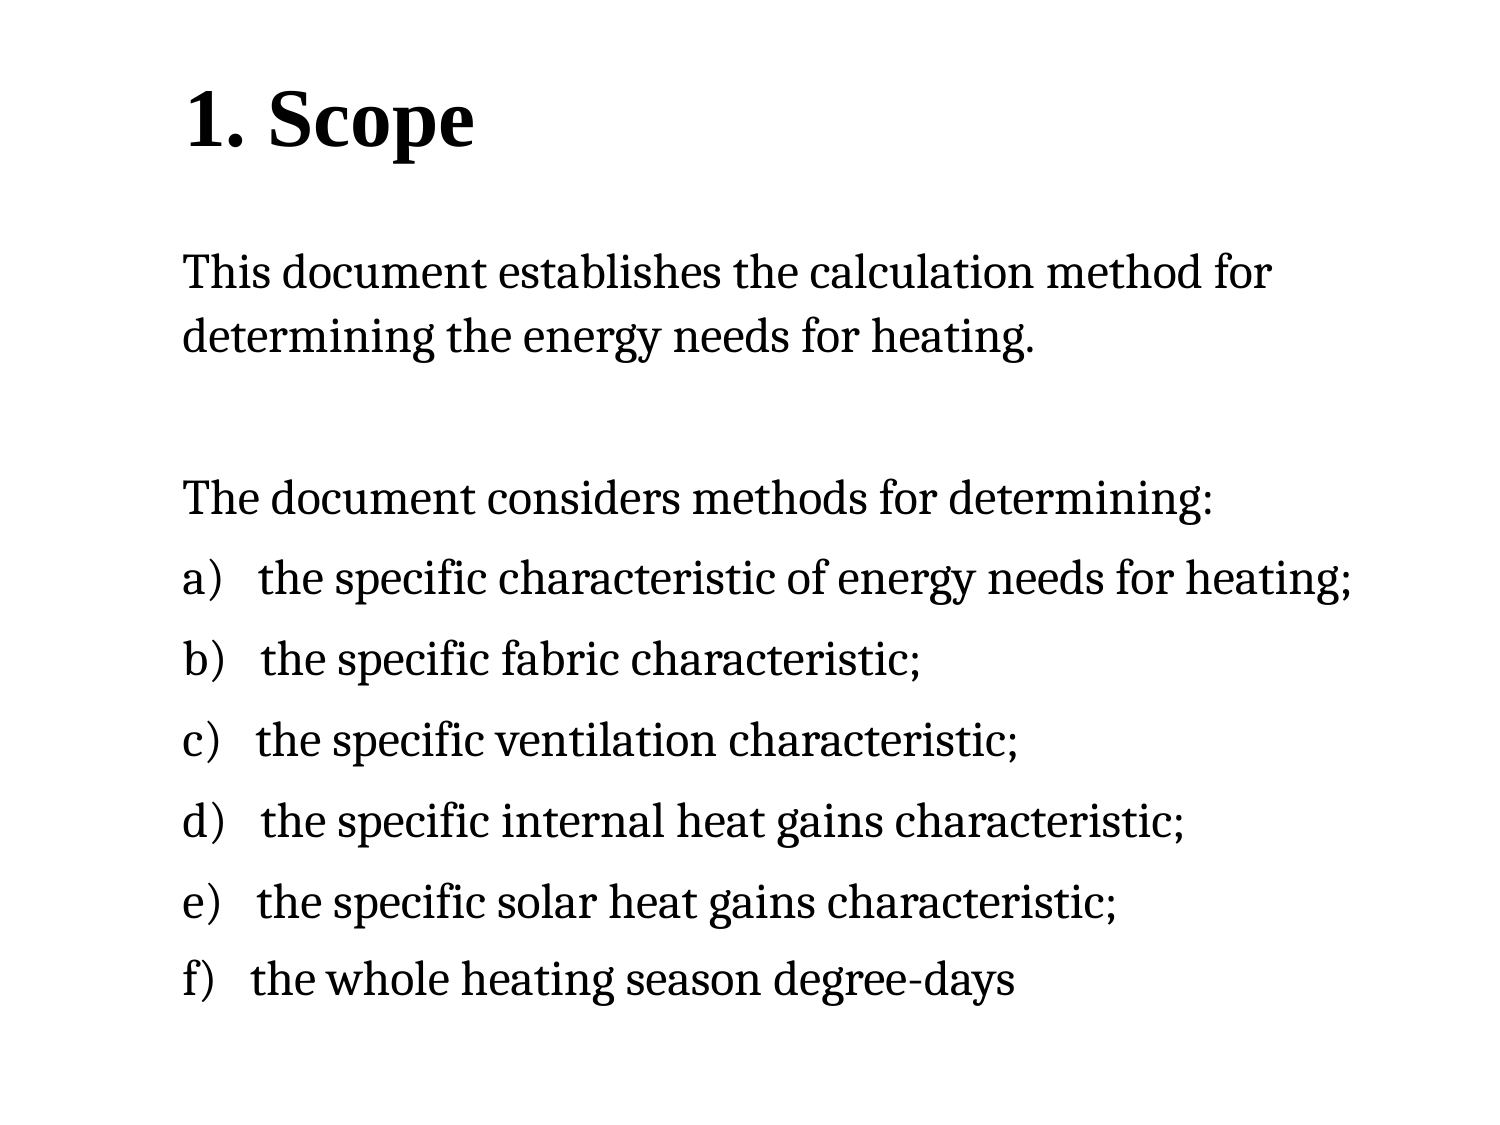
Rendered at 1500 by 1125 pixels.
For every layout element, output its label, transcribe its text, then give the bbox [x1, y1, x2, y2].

text_box This document establishes the calculation method for determining the energy needs for heating. The document considers methods for determining: a) the specific characteristic of energy needs for heating; b) the specific fabric characteristic; c) the specific ventilation characteristic; d) the specific internal heat gains characteristic; e) the specific solar heat gains characteristic; f) the whole heating season degree-days [167, 226, 1376, 1013]
text_box 1. Scope [169, 56, 491, 171]
